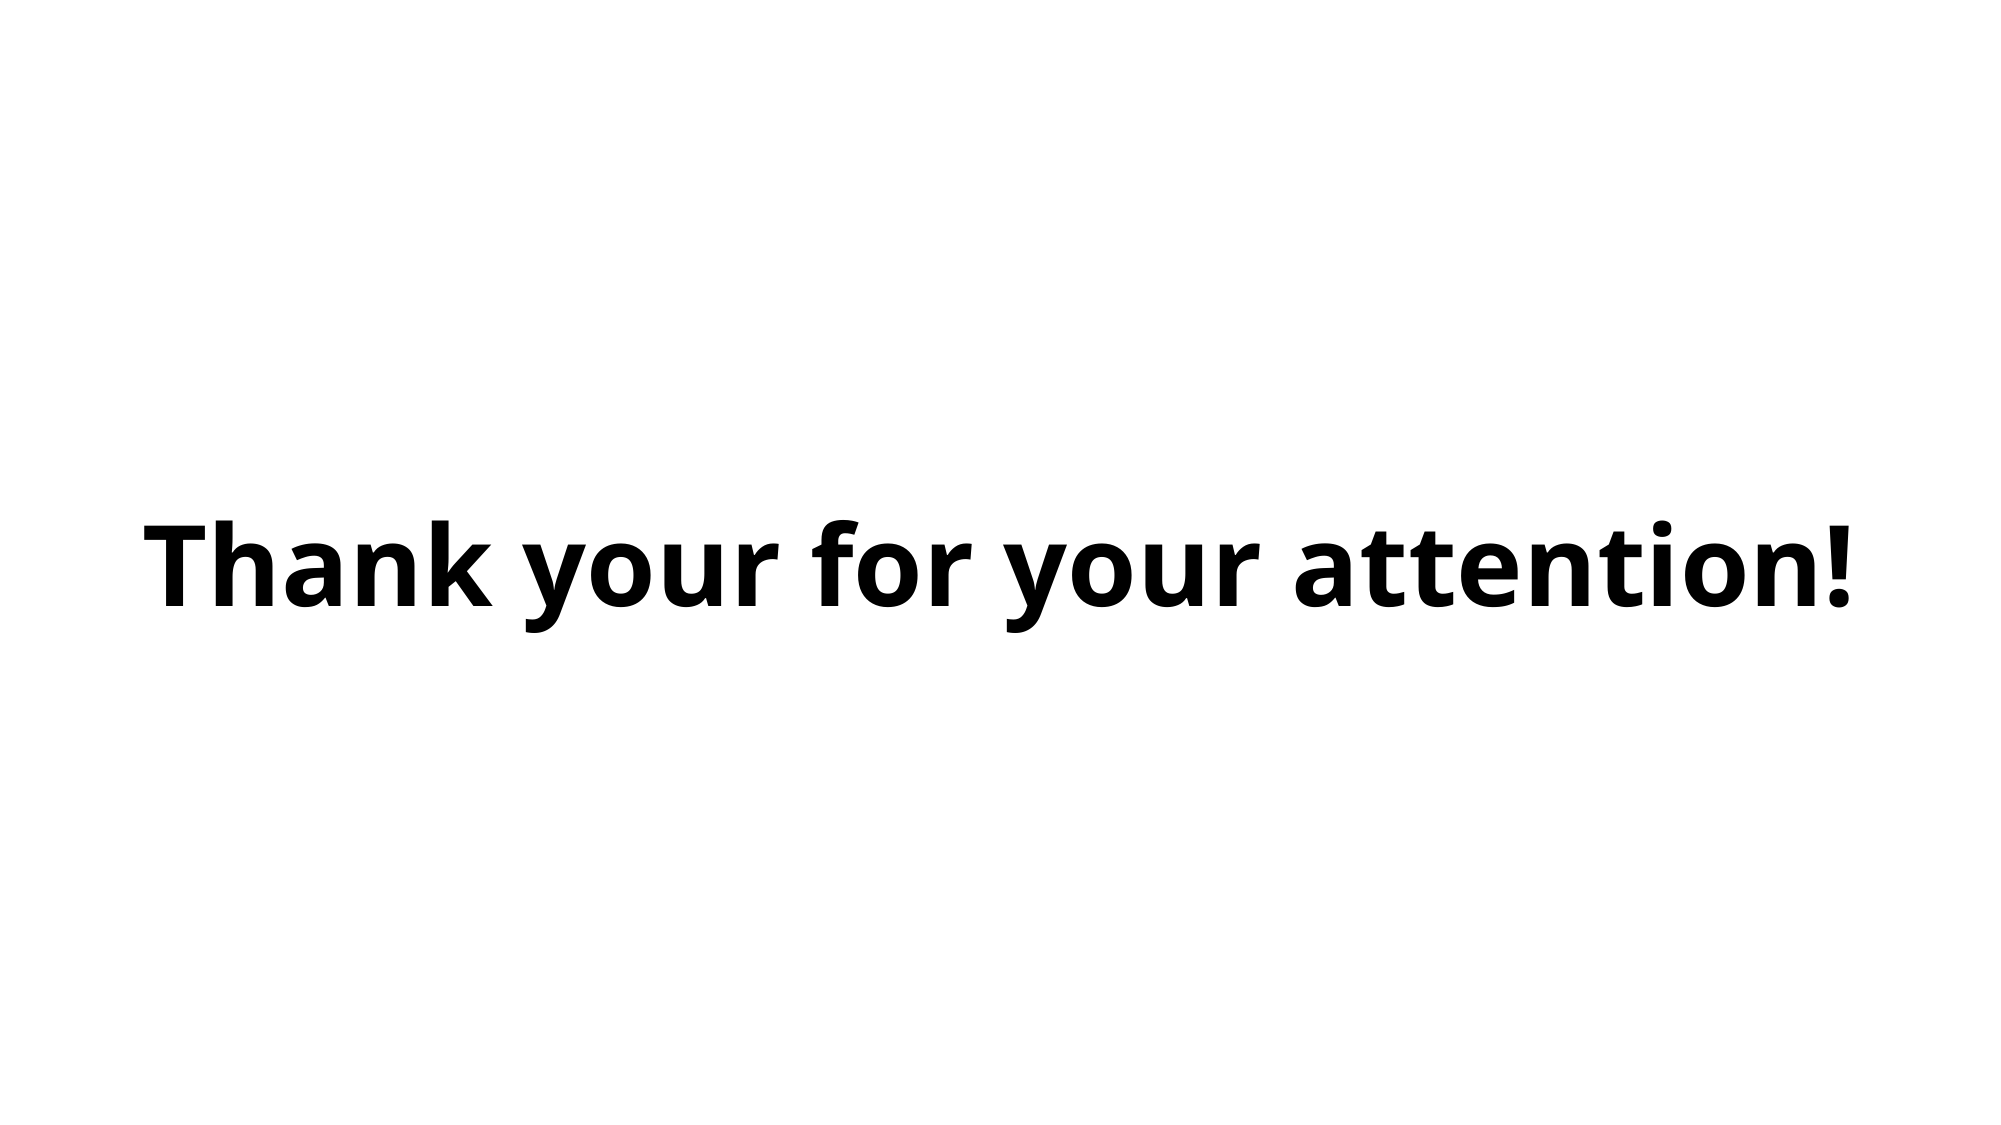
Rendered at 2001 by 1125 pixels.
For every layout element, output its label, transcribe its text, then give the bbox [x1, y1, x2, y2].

text_box Thank your for your attention! [127, 486, 1873, 637]
